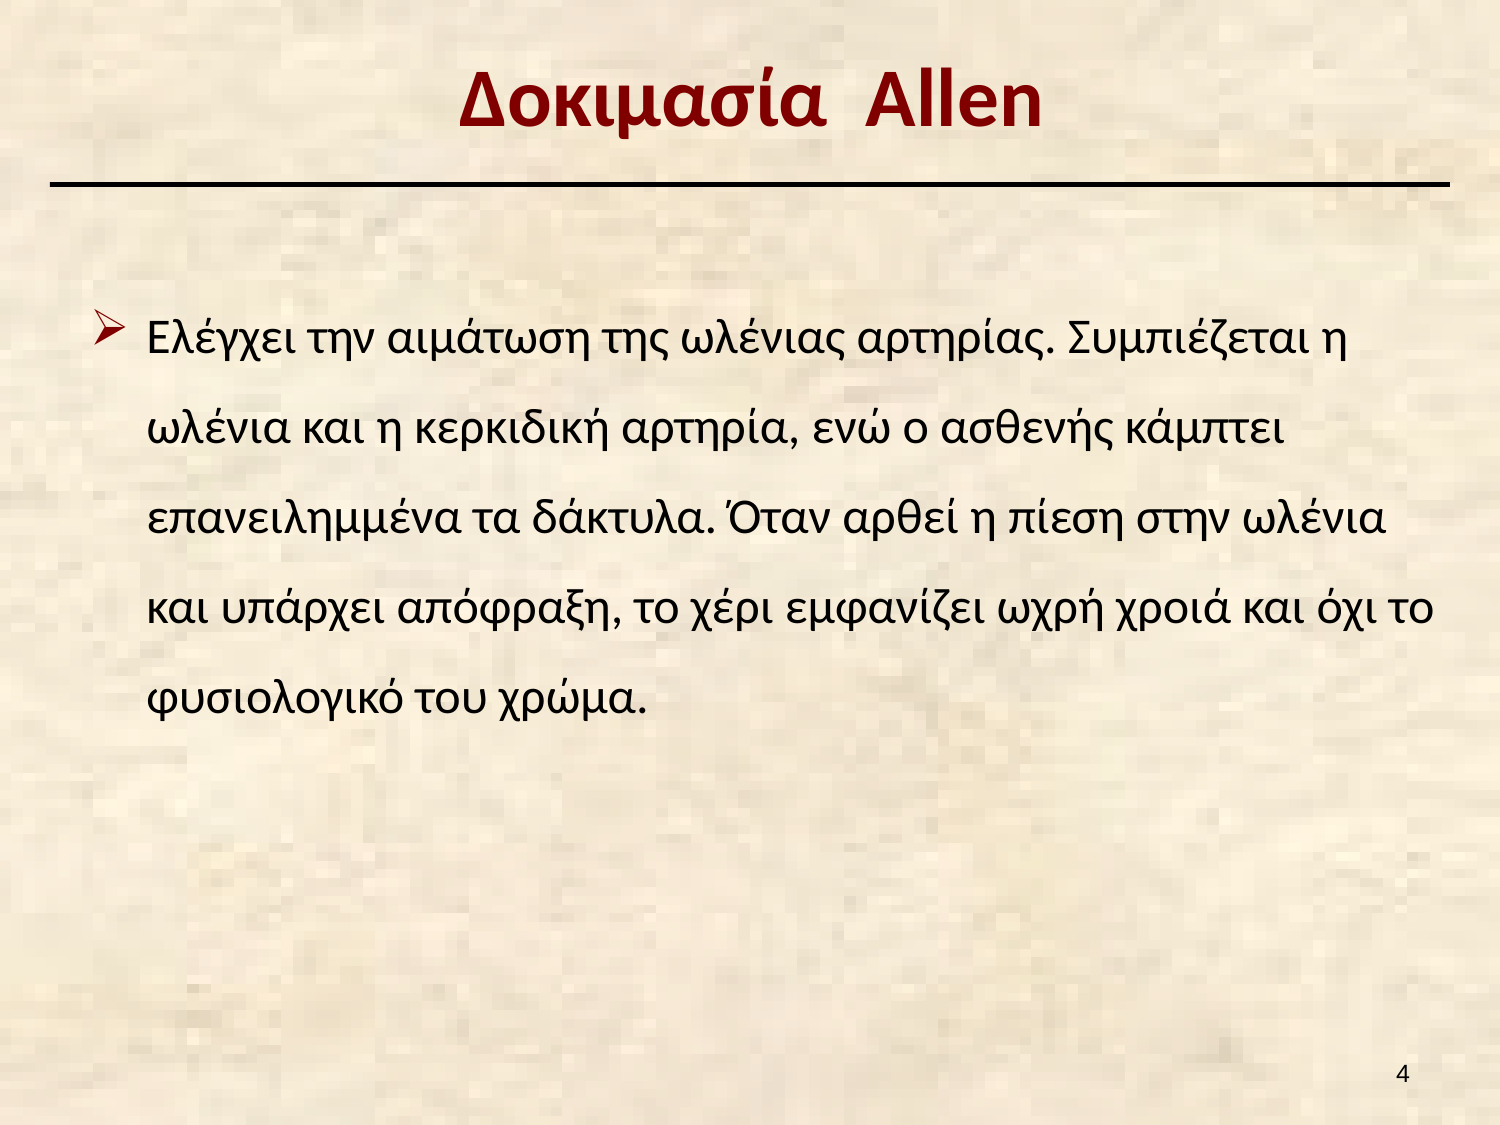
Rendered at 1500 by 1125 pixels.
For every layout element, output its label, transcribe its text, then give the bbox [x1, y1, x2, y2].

slide_number 3 [1074, 1042, 1425, 1103]
title Δοκιμασία Allen [76, 19, 1427, 169]
list Ελέγχει την αιμάτωση της ωλένιας αρτηρίας. Συμπιέζεται η ωλένια και η κερκιδική αρτηρία, ενώ ο ασθενής κάμπτει επανειλημμένα τα δάκτυλα. Όταν αρθεί η πίεση στην ωλένια και υπάρχει απόφραξη, το χέρι εμφανίζει ωχρή χροιά και όχι το φυσιολογικό του χρώμα. [75, 196, 1450, 1024]
